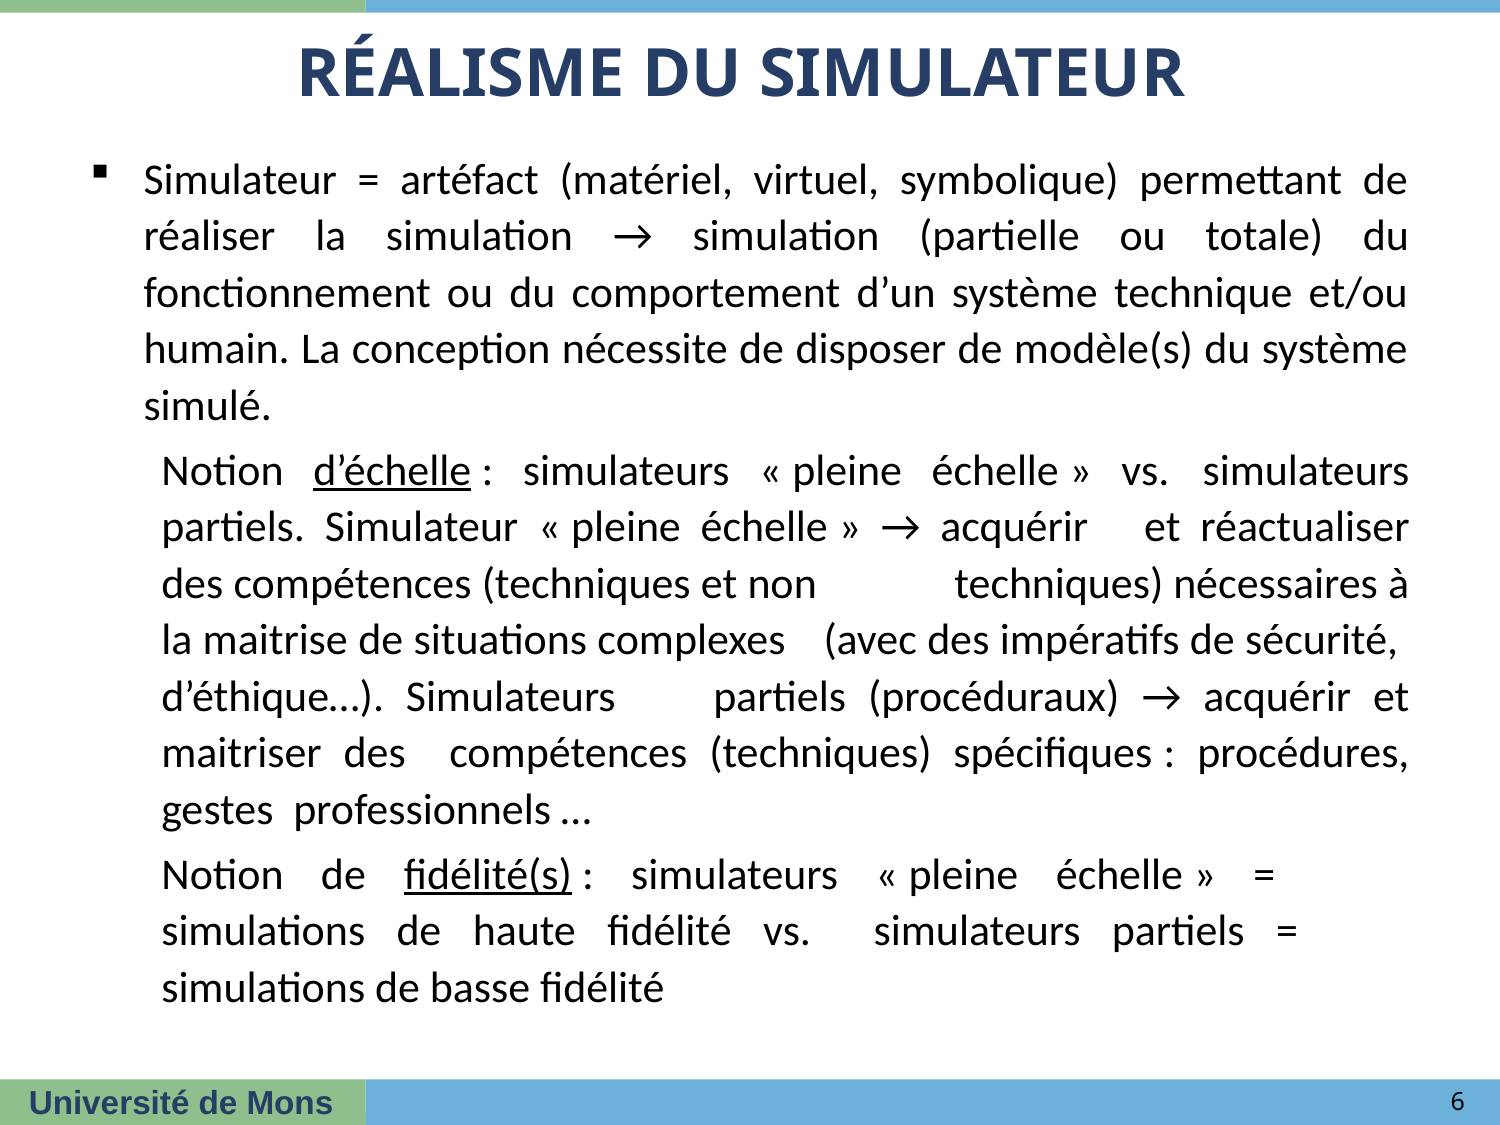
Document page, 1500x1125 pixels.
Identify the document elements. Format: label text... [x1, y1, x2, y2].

slide_number 6 [1415, 1079, 1500, 1125]
list Simulateur = artéfact (matériel, virtuel, symbolique) permettant de réaliser la simulation → simulation (partielle ou totale) du fonctionnement ou du comportement d’un système technique et/ou humain. La conception nécessite de disposer de modèle(s) du système simulé. Notion d’échelle : simulateurs « pleine échelle » vs. simulateurs partiels. Simulateur « pleine échelle » → acquérir et réactualiser des compétences (techniques et non techniques) nécessaires à la maitrise de situations complexes (avec des impératifs de sécurité, d’éthique…). Simulateurs partiels (procéduraux) → acquérir et maitriser des compétences (techniques) spécifiques : procédures, gestes professionnels … Notion de fidélité(s) : simulateurs « pleine échelle » = simulations de haute fidélité vs. simulateurs partiels = simulations de basse fidélité [75, 139, 1425, 1037]
title Réalisme du simulateur [74, 18, 1426, 122]
